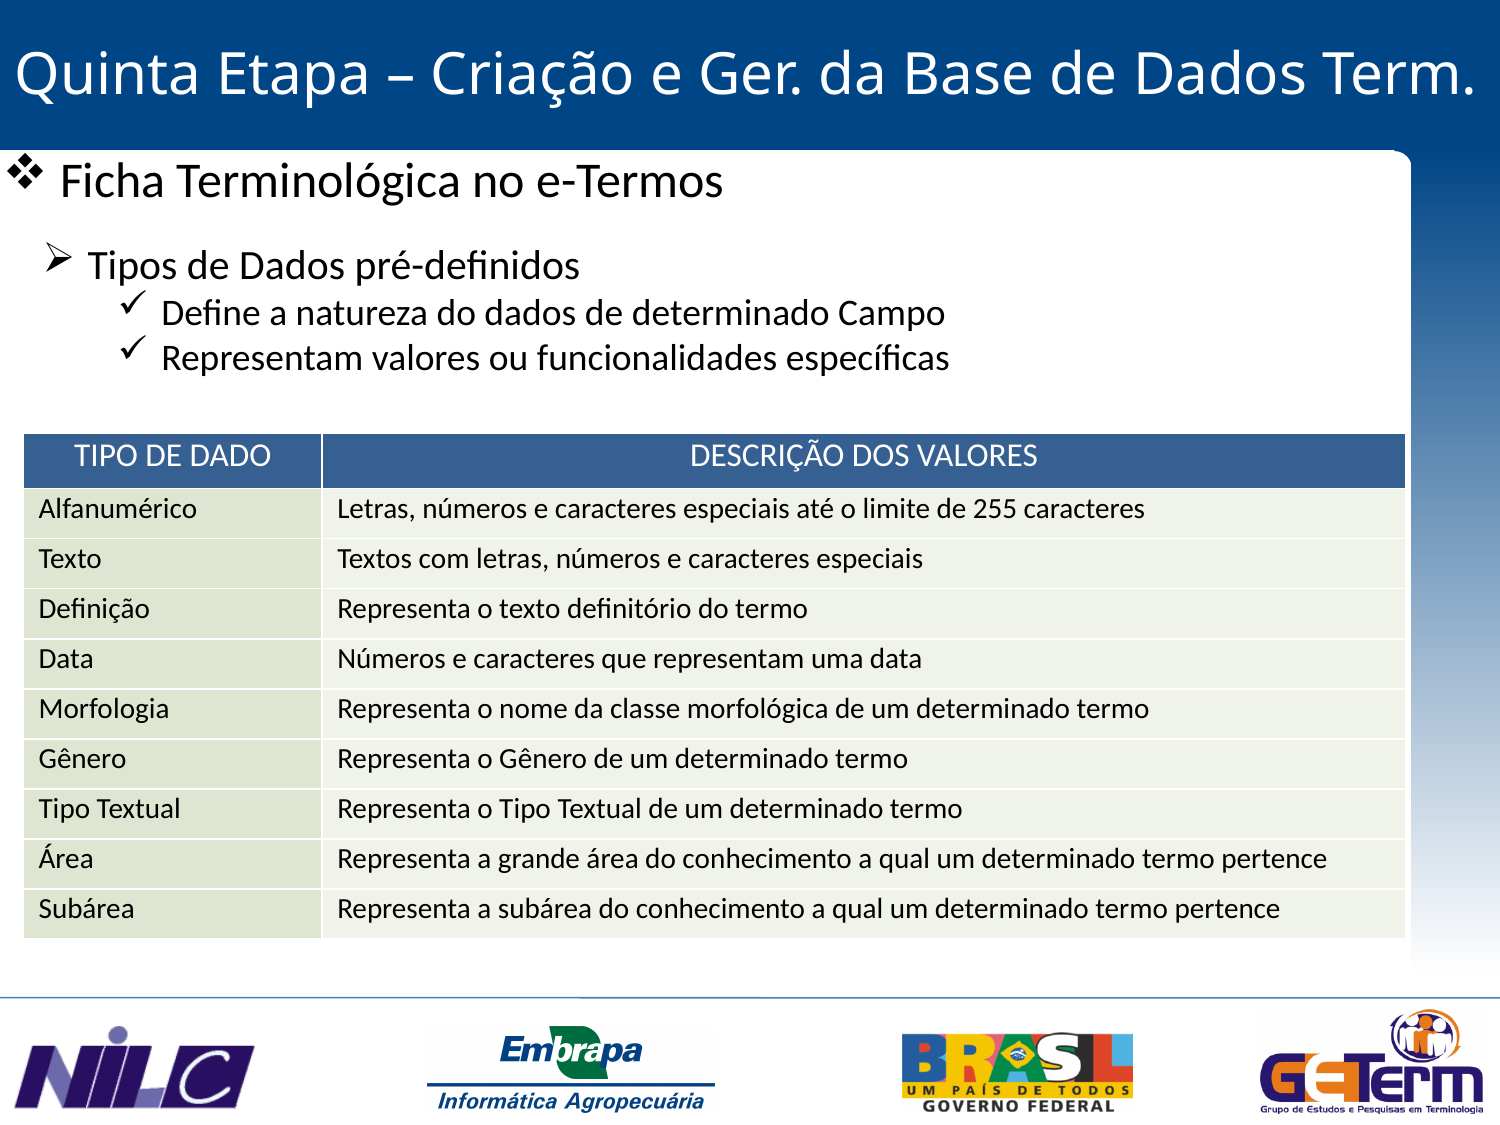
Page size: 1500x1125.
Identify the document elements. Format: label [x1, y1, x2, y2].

picture [1260, 1009, 1483, 1114]
picture [11, 1025, 258, 1112]
picture [902, 1032, 1133, 1114]
text_box [0, 0, 1500, 973]
